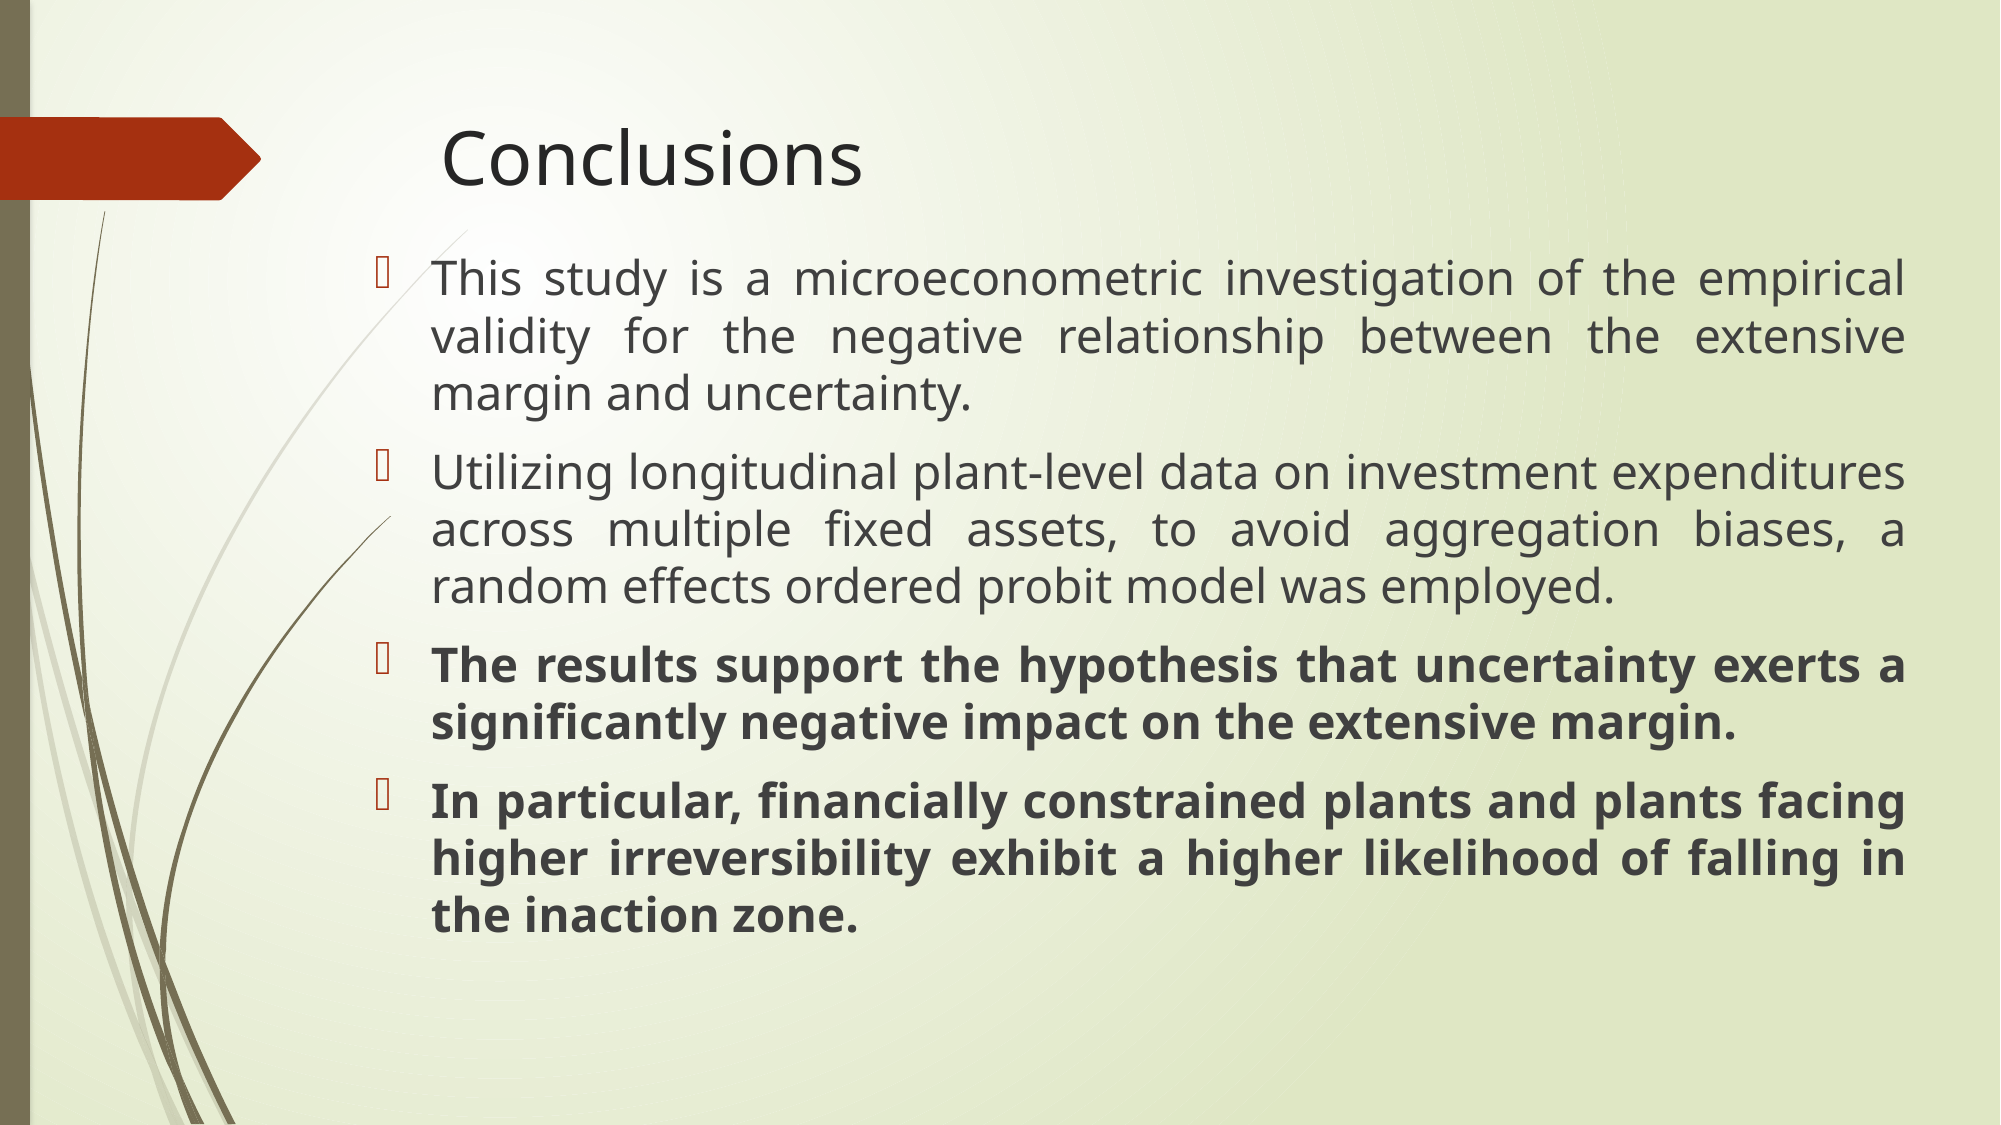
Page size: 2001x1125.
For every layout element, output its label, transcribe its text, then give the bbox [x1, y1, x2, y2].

title Conclusions [425, 102, 1888, 240]
list This study is a microeconometric investigation of the empirical validity for the negative relationship between the extensive margin and uncertainty. Utilizing longitudinal plant-level data on investment expenditures across multiple fixed assets, to avoid aggregation biases, a random effects ordered probit model was employed. The results support the hypothesis that uncertainty exerts a significantly negative impact on the extensive margin. In particular, financially constrained plants and plants facing higher irreversibility exhibit a higher likelihood of falling in the inaction zone. [359, 240, 1924, 1027]
